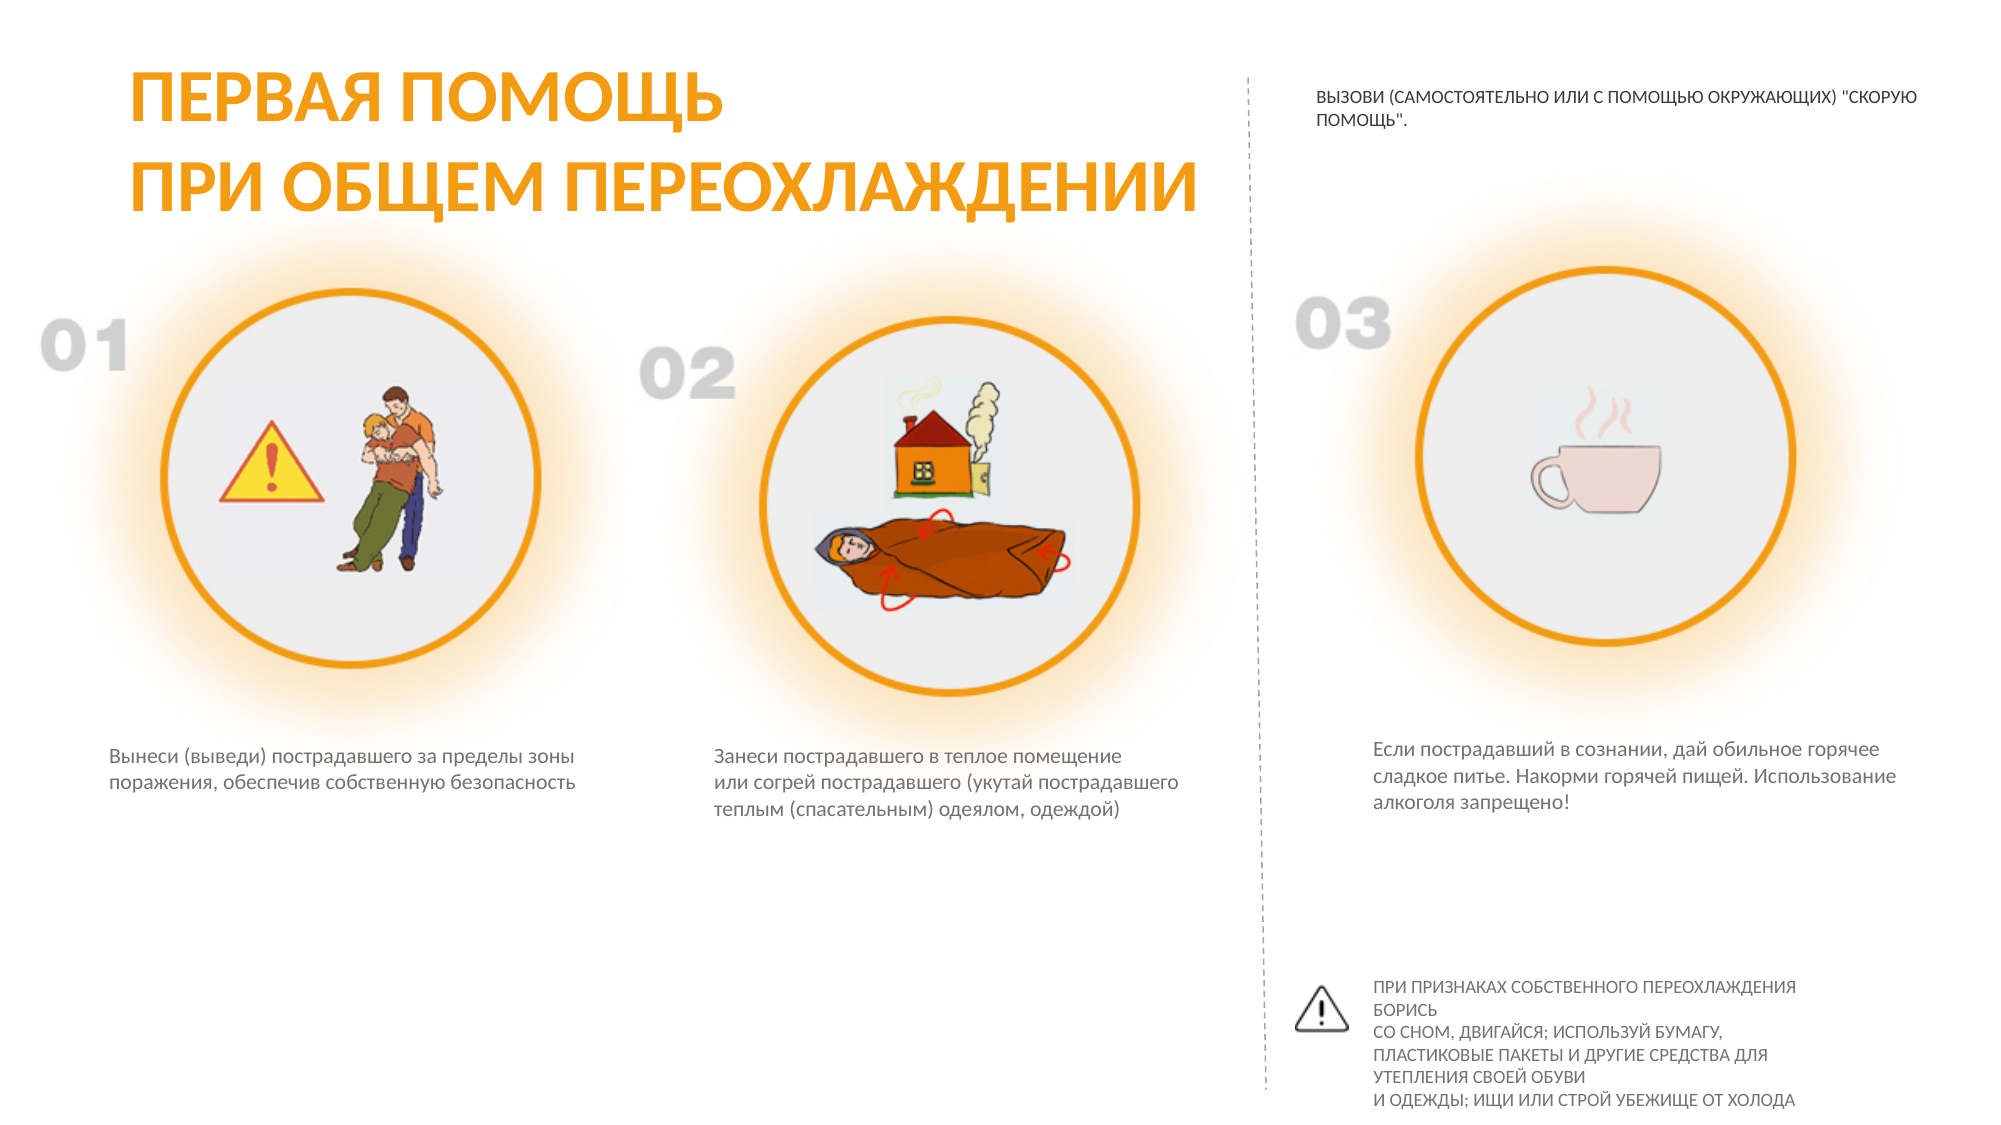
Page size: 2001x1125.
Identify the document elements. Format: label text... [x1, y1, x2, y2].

text_box Вынеси (выведи) пострадавшего за пределы зоны поражения, обеспечив собственную безопасность [94, 780, 625, 802]
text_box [1248, 77, 1266, 1090]
text_box Занеси пострадавшего в теплое помещение или согрей пострадавшего (укутай пострадавшего теплым (спасательным) одеялом, одеждой) [699, 808, 1248, 828]
picture [1295, 982, 1349, 1036]
picture [26, 179, 1248, 808]
text_box ПРИ ПРИЗНАКАХ СОБСТВЕННОГО ПЕРЕОХЛАЖДЕНИЯ БОРИСЬ СО СНОМ, ДВИГАЙСЯ; ИСПОЛЬЗУЙ БУМАГУ, ПЛАСТИКОВЫЕ ПАКЕТЫ И ДРУГИЕ СРЕДСТВА ДЛЯ УТЕПЛЕНИЯ СВОЕЙ ОБУВИ И ОДЕЖДЫ; ИЩИ ИЛИ СТРОЙ УБЕЖИЩЕ ОТ ХОЛОДА [1358, 967, 1856, 1118]
text_box ПЕРВАЯ ПОМОЩЬ ПРИ ОБЩЕМ ПЕРЕОХЛАЖДЕНИИ [115, 39, 1319, 234]
text_box ВЫЗОВИ (САМОСТОЯТЕЛЬНО ИЛИ С ПОМОЩЬЮ ОКРУЖАЮЩИХ) "СКОРУЮ ПОМОЩЬ". [1319, 77, 1946, 138]
picture [1281, 156, 1906, 758]
text_box Если пострадавший в сознании, дай обильное горячее сладкое питье. Накорми горячей пищей. Использование алкоголя запрещено! [1358, 727, 1916, 822]
